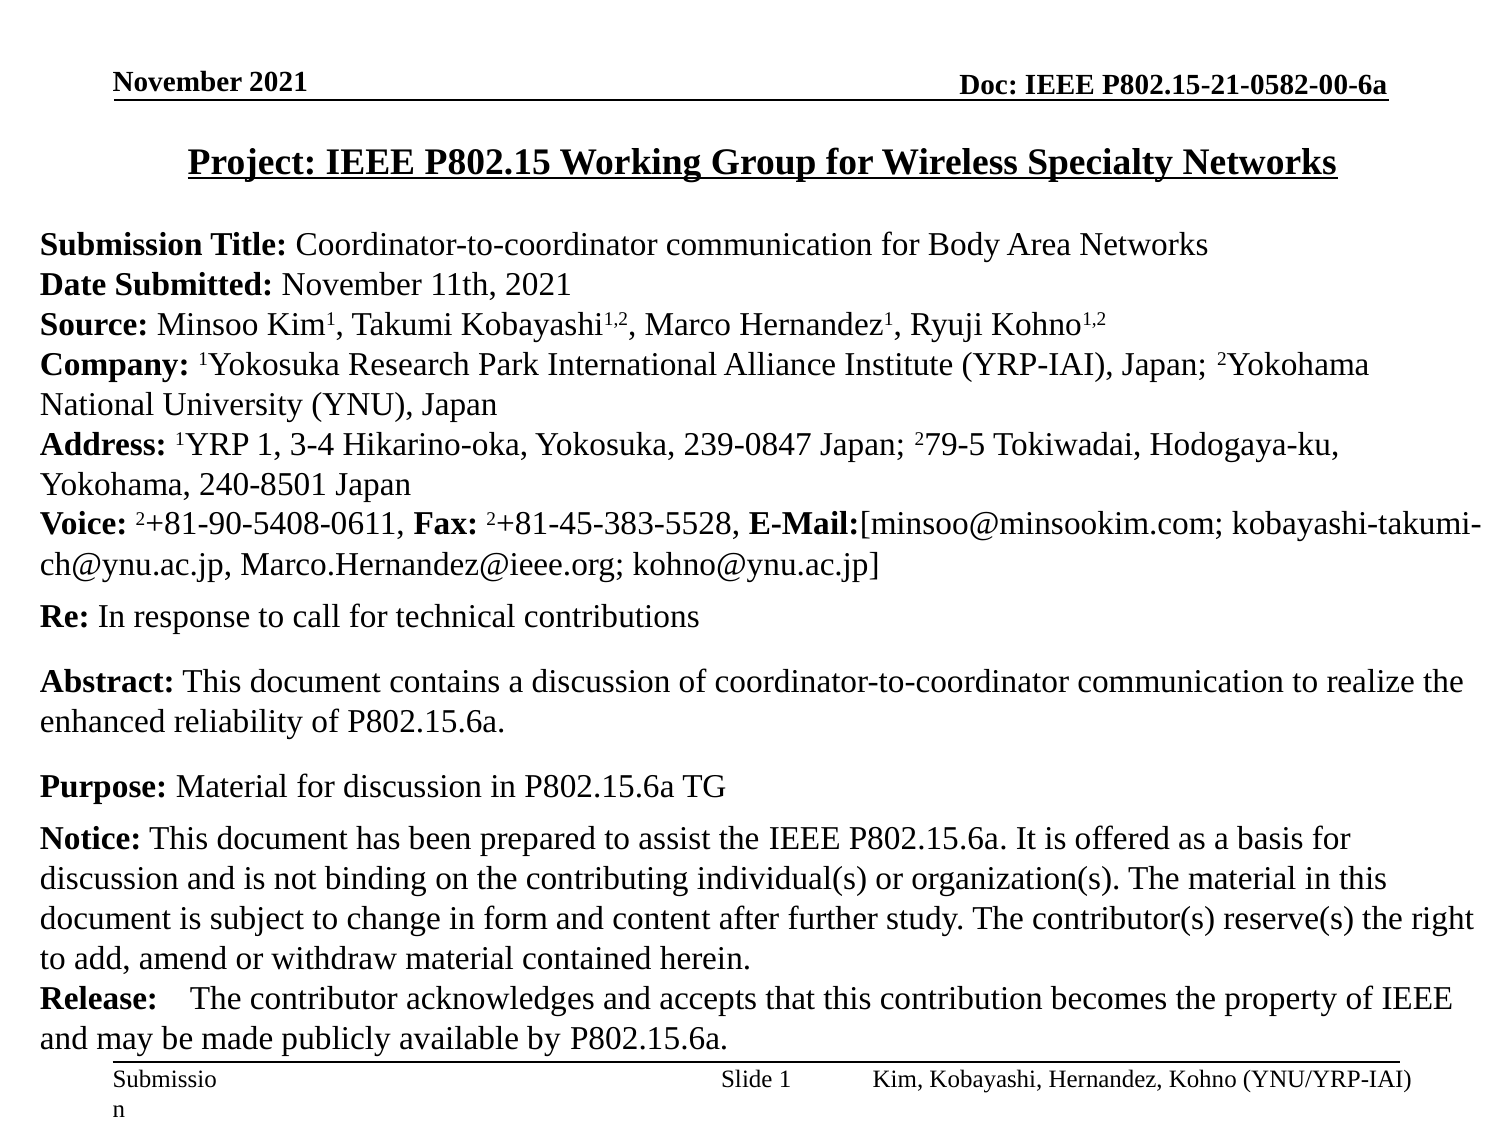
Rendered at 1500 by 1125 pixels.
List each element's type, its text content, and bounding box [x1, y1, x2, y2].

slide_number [112, 62, 375, 98]
footer Kim, Kobayashi, Hernandez, Kohno (YNU/YRP-IAI) [840, 1062, 1413, 1093]
slide_number Slide 1 [720, 1063, 792, 1093]
text_box Project: IEEE P802.15 Working Group for Wireless Specialty Networks Submission Title: Coordinator-to-coordinator communication for Body Area Networks Date Submitted: November 11th, 2021 Source: Minsoo Kim1, Takumi Kobayashi1,2, Marco Hernandez1, Ryuji Kohno1,2 Company: 1Yokosuka Research Park International Alliance Institute (YRP-IAI), Japan; 2Yokohama National University (YNU), Japan Address: 1YRP 1, 3-4 Hikarino-oka, Yokosuka, 239-0847 Japan; 279-5 Tokiwadai, Hodogaya-ku, Yokohama, 240-8501 Japan Voice: 2+81-90-5408-0611, Fax: 2+81-45-383-5528, E-Mail:[minsoo@minsookim.com; kobayashi-takumi-ch@ynu.ac.jp, Marco.Hernandez@ieee.org; kohno@ynu.ac.jp] Re: In response to call for technical contributions Abstract: This document contains a discussion of coordinator-to-coordinator communication to realize the enhanced reliability of P802.15.6a. Purpose: Material for discussion in P802.15.6a TG Notice: This document has been prepared to assist the IEEE P802.15.6a. It is offered as a basis for discussion and is not binding on the contributing individual(s) or organization(s). The material in this document is subject to change in form and content after further study. The contributor(s) reserve(s) the right to add, amend or withdraw material contained herein. Release: The contributor acknowledges and accepts that this contribution becomes the property of IEEE and may be made publicly available by P802.15.6a. [24, 99, 1500, 1063]
